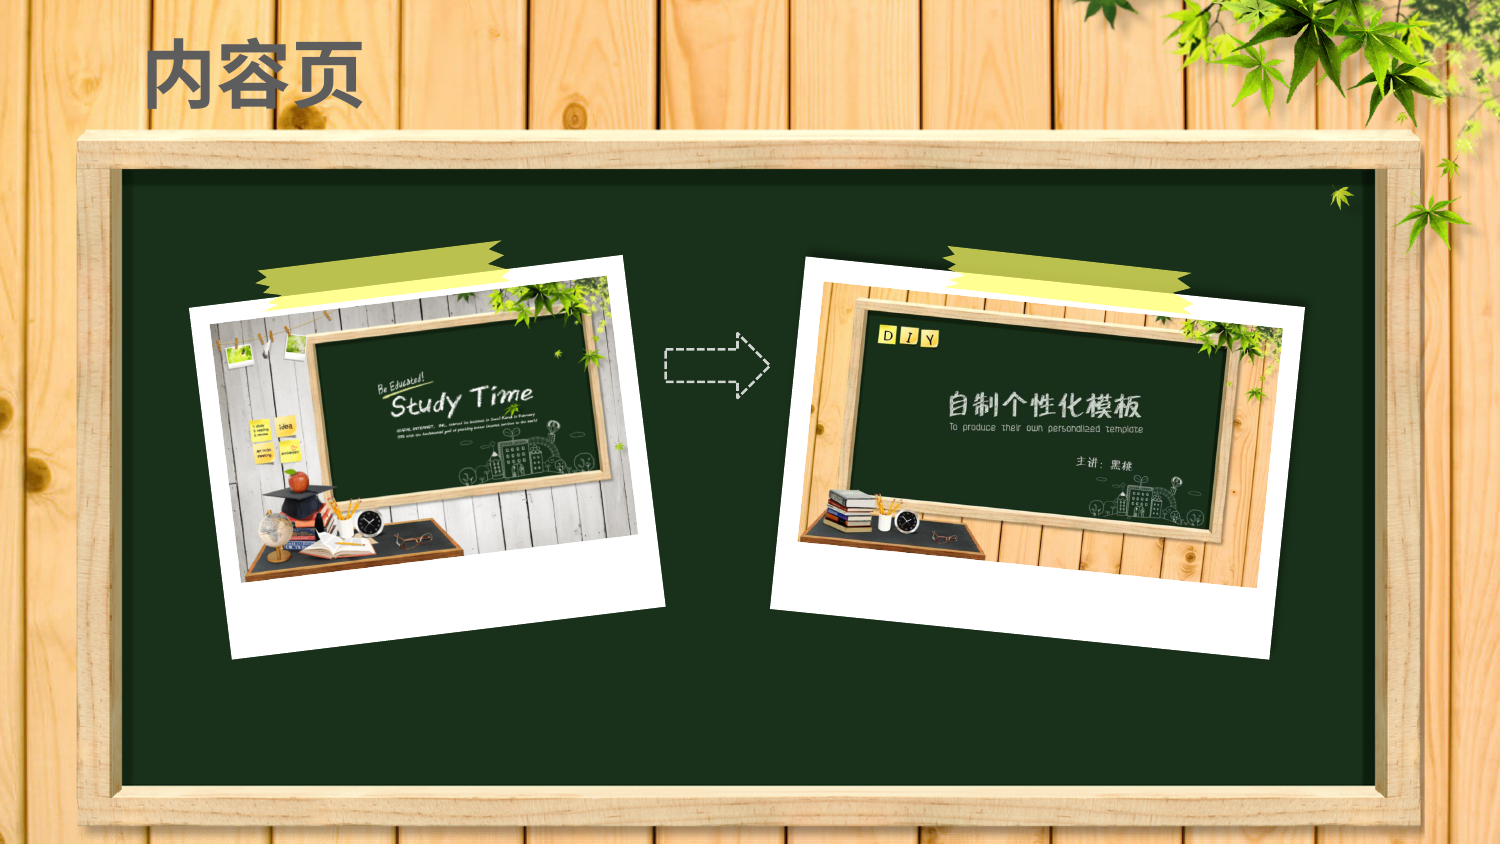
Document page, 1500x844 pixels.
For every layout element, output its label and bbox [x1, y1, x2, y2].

text_box [208, 279, 647, 635]
text_box [786, 280, 1289, 636]
picture [0, 0, 1500, 844]
